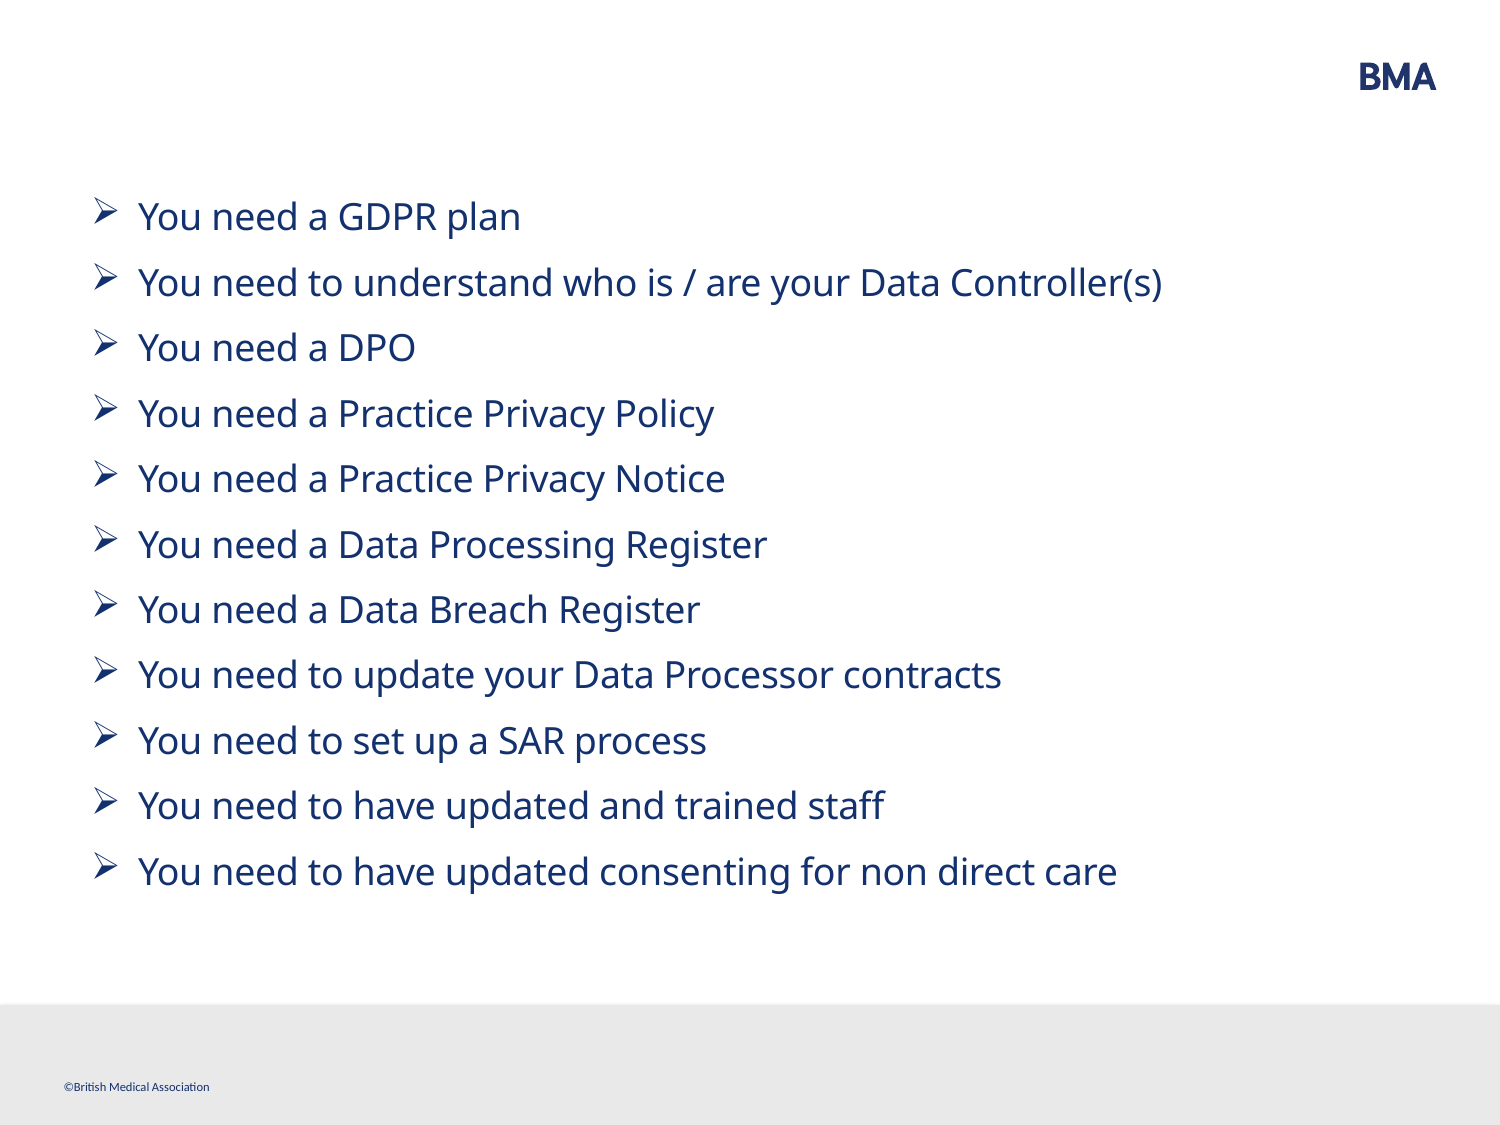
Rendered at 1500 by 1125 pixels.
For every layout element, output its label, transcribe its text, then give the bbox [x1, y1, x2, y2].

list You need a GDPR plan You need to understand who is / are your Data Controller(s) You need a DPO You need a Practice Privacy Policy You need a Practice Privacy Notice You need a Data Processing Register You need a Data Breach Register You need to update your Data Processor contracts You need to set up a SAR process You need to have updated and trained staff You need to have updated consenting for non direct care [91, 198, 1213, 941]
